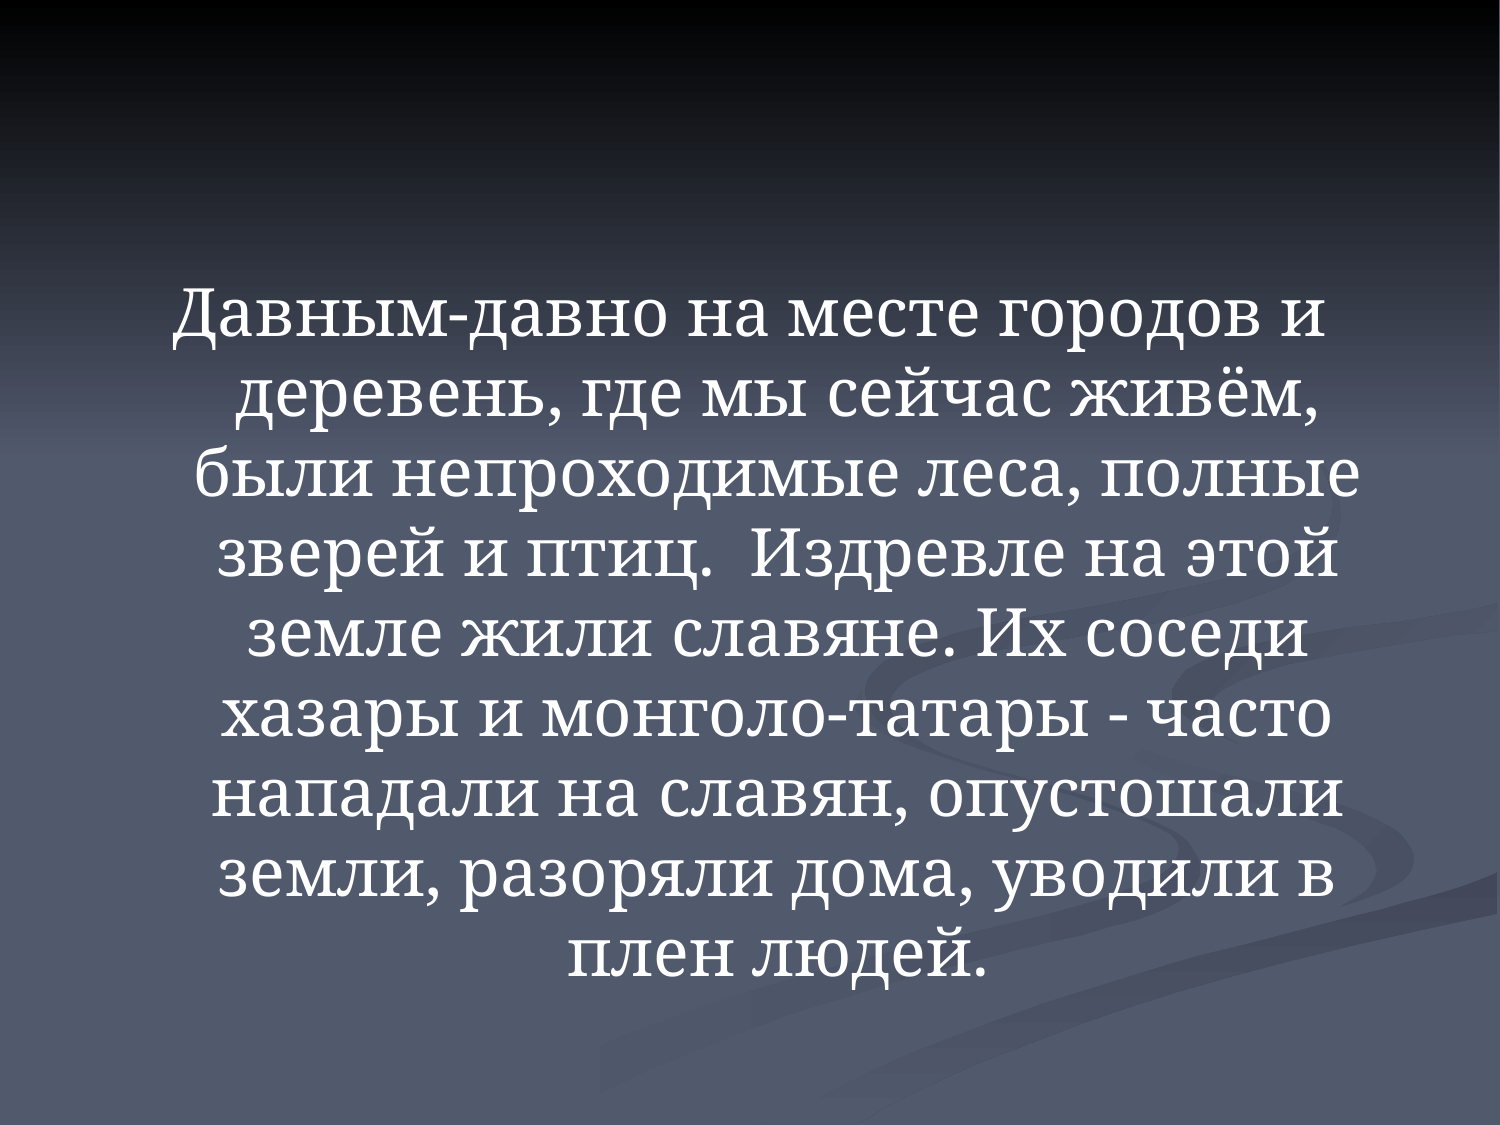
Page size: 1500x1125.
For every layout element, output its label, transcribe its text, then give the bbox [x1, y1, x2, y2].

list Давным-давно на месте городов и деревень, где мы сейчас живём, были непроходимые леса, полные зверей и птиц. Издревле на этой земле жили славяне. Их соседи хазары и монголо-татары - часто нападали на славян, опустошали земли, разоряли дома, уводили в плен людей. [75, 262, 1425, 1005]
